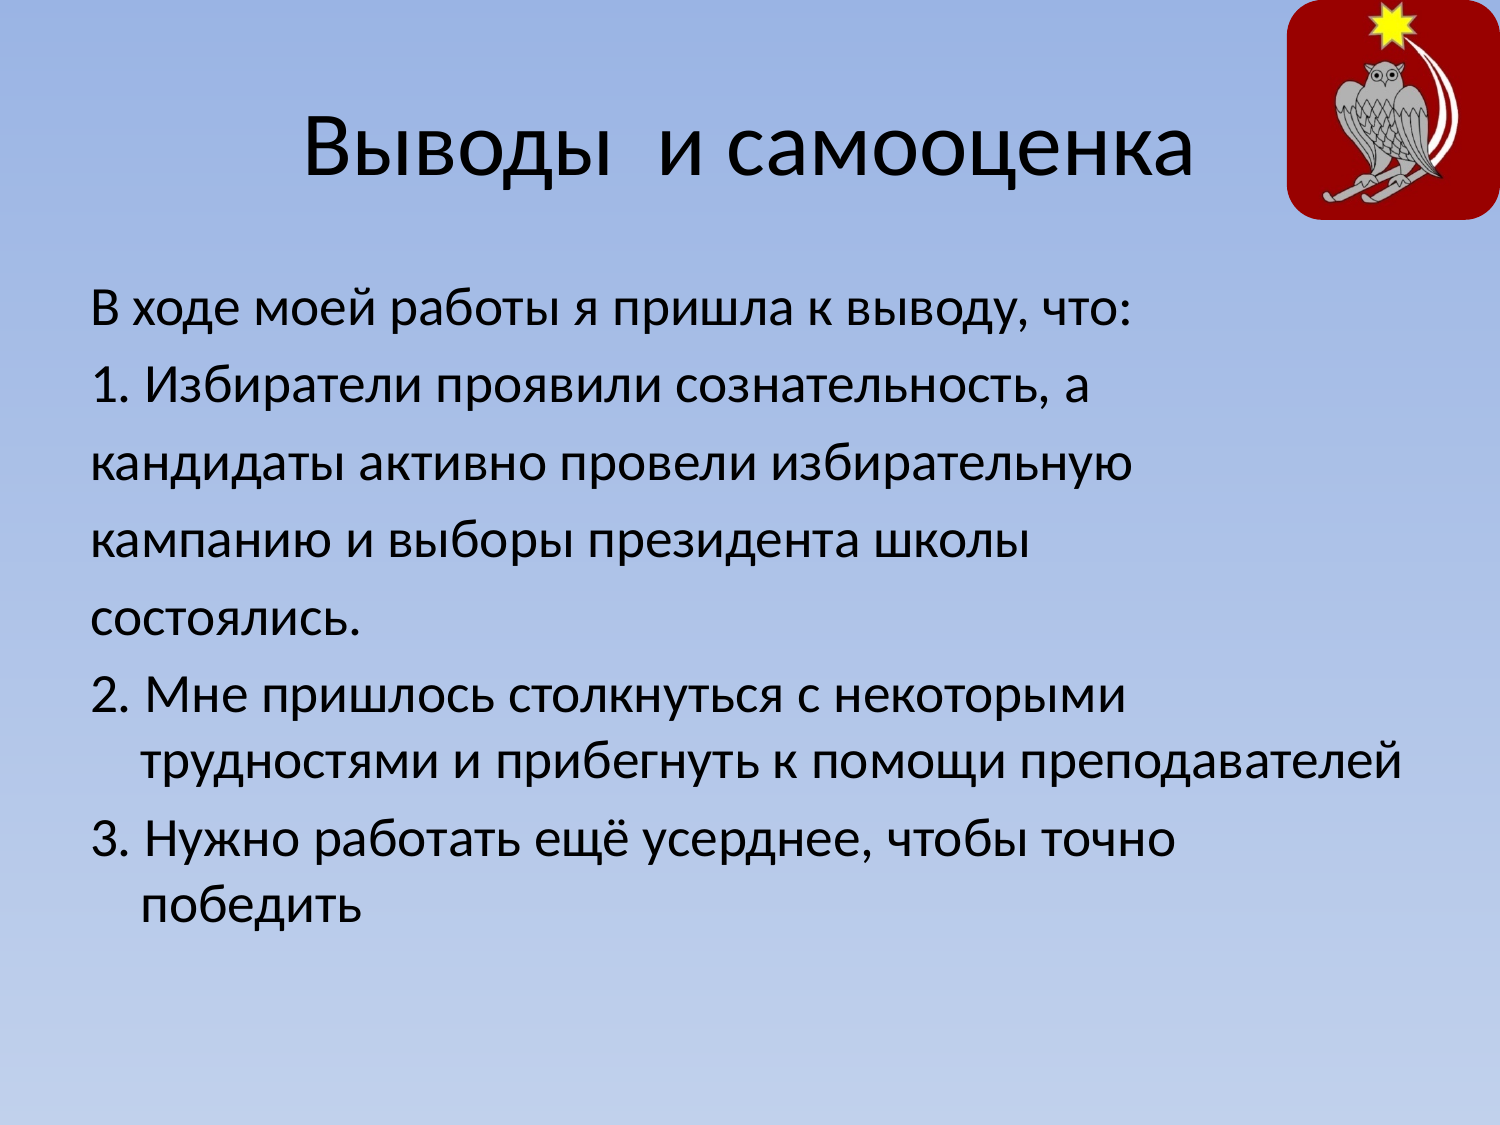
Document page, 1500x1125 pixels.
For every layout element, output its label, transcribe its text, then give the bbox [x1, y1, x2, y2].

title Выводы и самооценка [75, 45, 1425, 233]
list В ходе моей работы я пришла к выводу, что: 1. Избиратели проявили сознательность, а кандидаты активно провели избирательную кампанию и выборы президента школы состоялись. 2. Мне пришлось столкнуться с некоторыми трудностями и прибегнуть к помощи преподавателей 3. Нужно работать ещё усерднее, чтобы точно победить [75, 262, 1425, 1005]
picture [1286, 0, 1500, 221]
